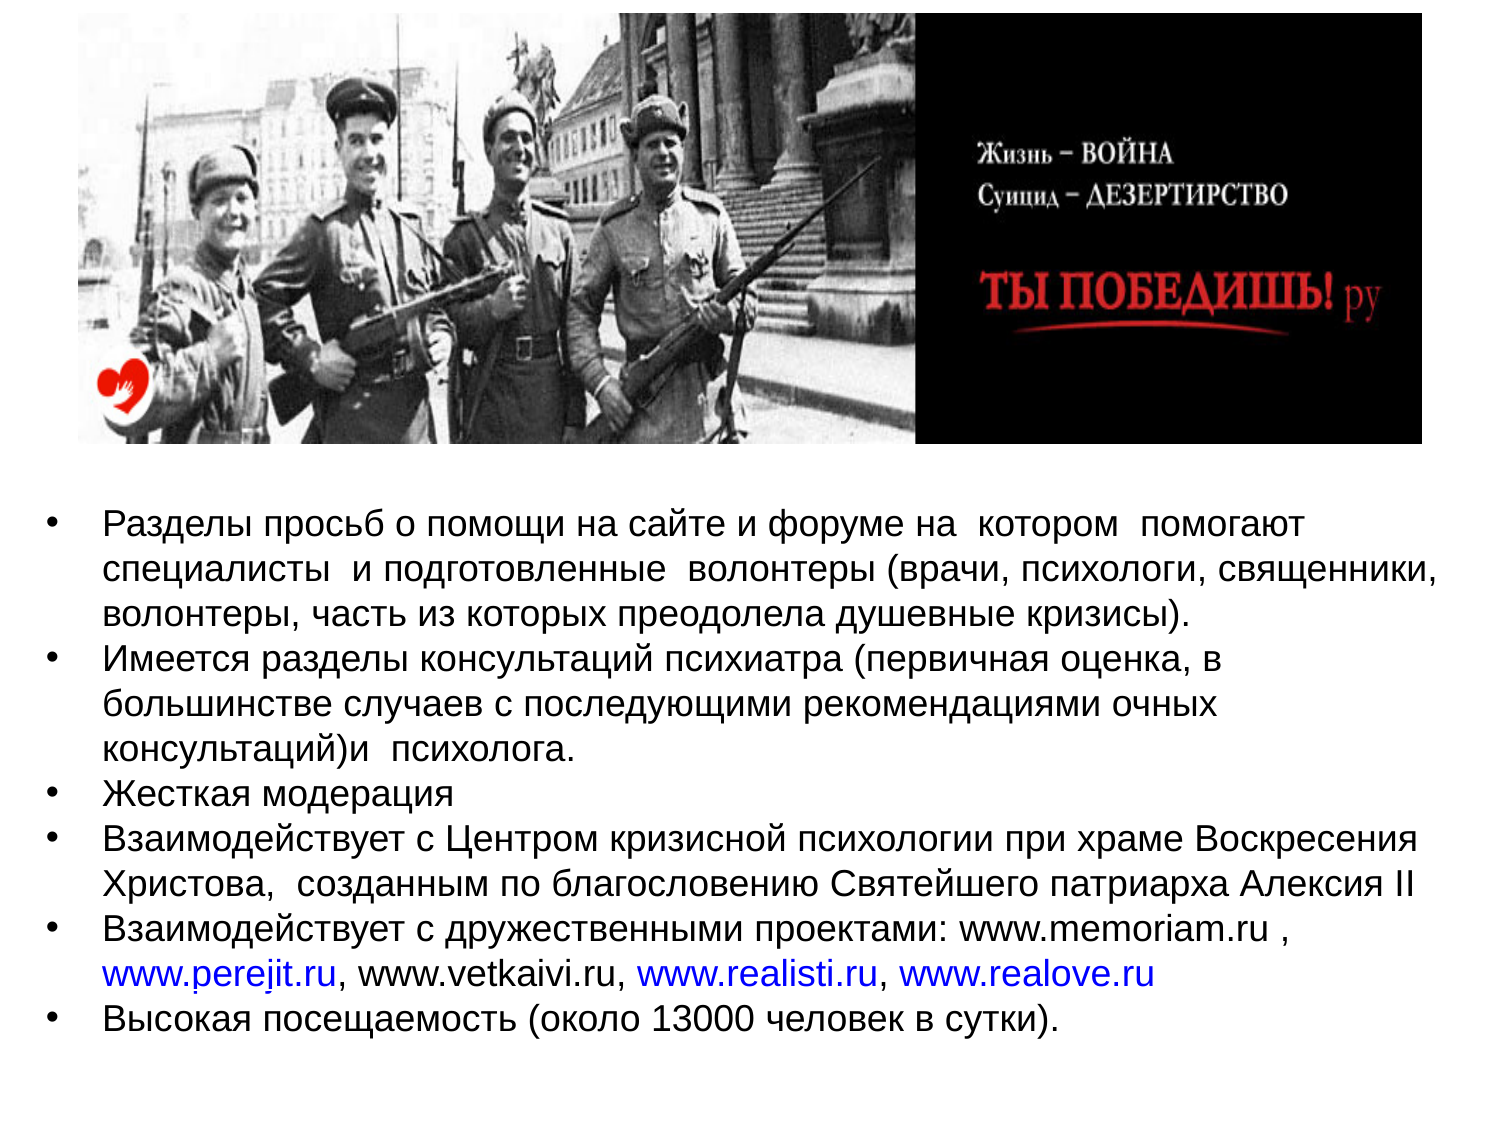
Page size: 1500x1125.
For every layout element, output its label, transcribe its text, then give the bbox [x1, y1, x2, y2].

picture [78, 13, 1422, 444]
text_box Разделы просьб о помощи на сайте и форуме на котором помогают специалисты и подготовленные волонтеры (врачи, психологи, священники, волонтеры, часть из которых преодолела душевные кризисы). Имеется разделы консультаций психиатра (первичная оценка, в большинстве случаев с последующими рекомендациями очных консультаций)и психолога. Жесткая модерация Взаимодействует с Центром кризисной психологии при храме Воскресения Христова, созданным по благословению Святейшего патриарха Алексия II Взаимодействует с дружественными проектами: www.memoriam.ru , www.perejit.ru, www.vetkaivi.ru, www.realisti.ru, www.realove.ru Высокая посещаемость (около 13000 человек в сутки). [31, 491, 1464, 1055]
